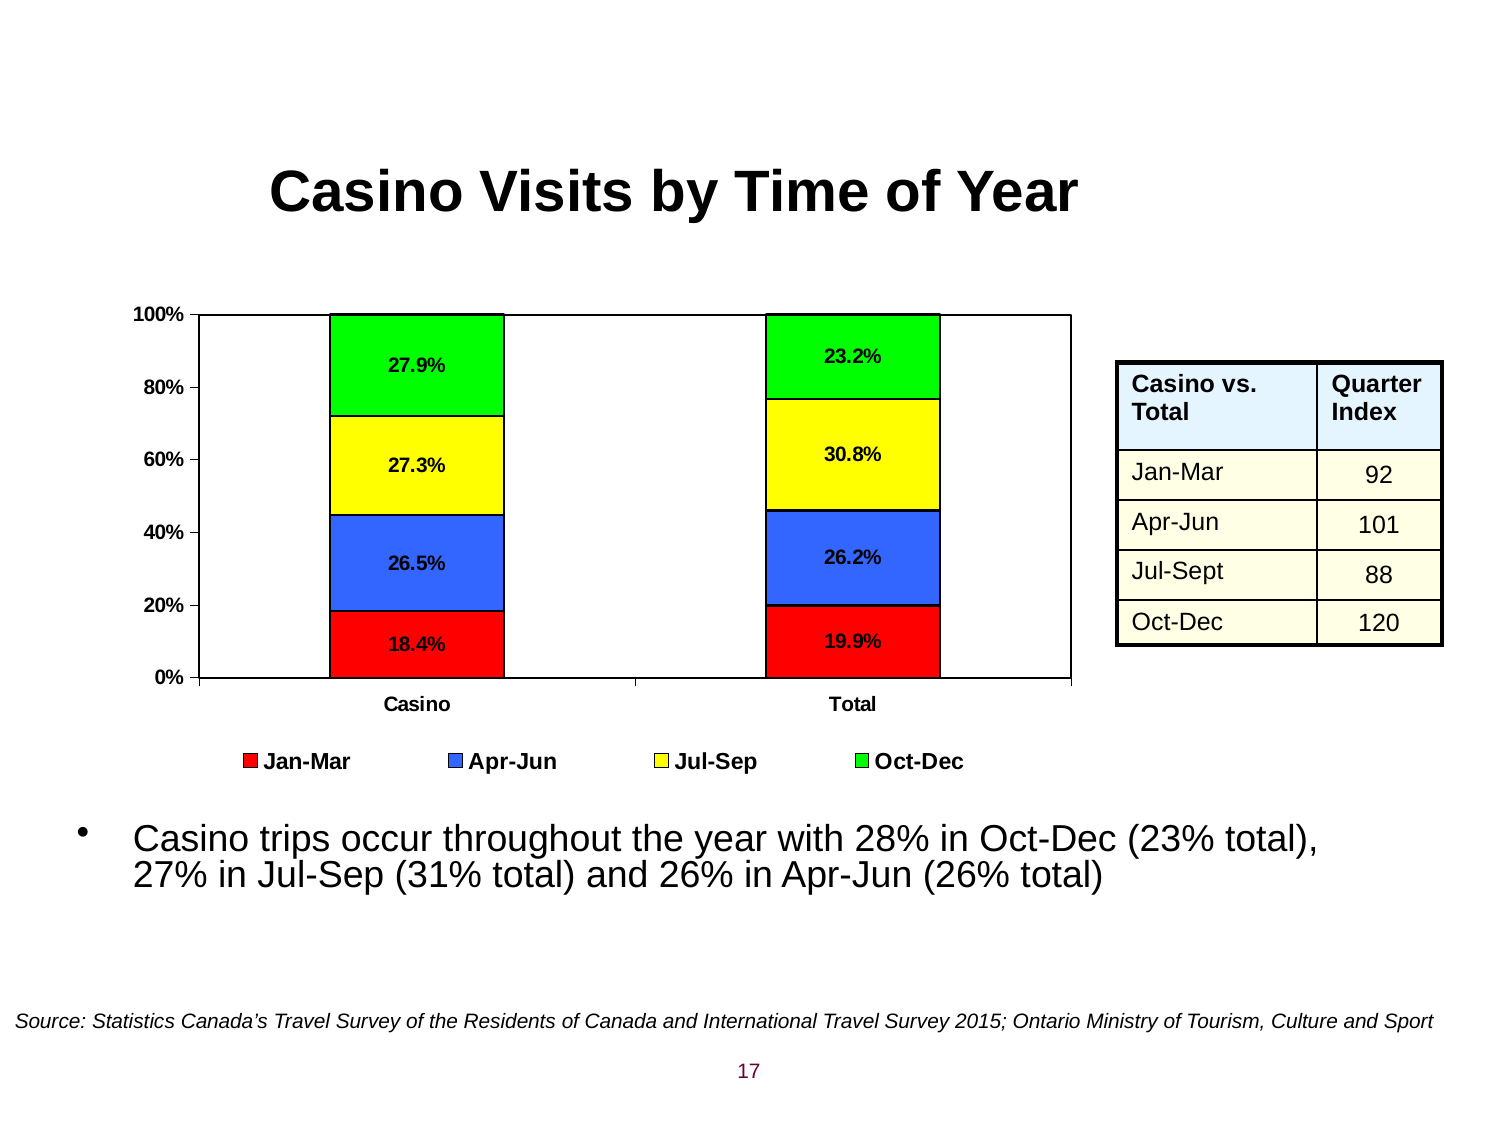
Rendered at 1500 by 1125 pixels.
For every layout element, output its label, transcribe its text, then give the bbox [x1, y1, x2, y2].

table_cell Jan-Mar [1119, 451, 1316, 499]
title Casino Visits by Time of Year [0, 146, 1350, 250]
table_cell Jul-Sept [1119, 551, 1316, 599]
table_cell Oct-Dec [1119, 601, 1316, 643]
table_cell 120 [1318, 601, 1440, 643]
text_box Source: Statistics Canada’s Travel Survey of the Residents of Canada and International Travel Survey 2015; Ontario Ministry of Tourism, Culture and Sport [0, 999, 1471, 1040]
table_cell 101 [1318, 501, 1440, 549]
text_box Casino trips occur throughout the year with 28% in Oct-Dec (23% total), 27% in Jul-Sep (31% total) and 26% in Apr-Jun (26% total) [61, 815, 1409, 999]
chart [95, 295, 1083, 866]
text_box 17 [425, 1049, 775, 1104]
table_header Casino vs. Total [1119, 365, 1316, 449]
table_header Quarter Index [1318, 365, 1440, 449]
table_cell 88 [1318, 551, 1440, 599]
table_cell 92 [1318, 451, 1440, 499]
table_cell Apr-Jun [1119, 501, 1316, 549]
